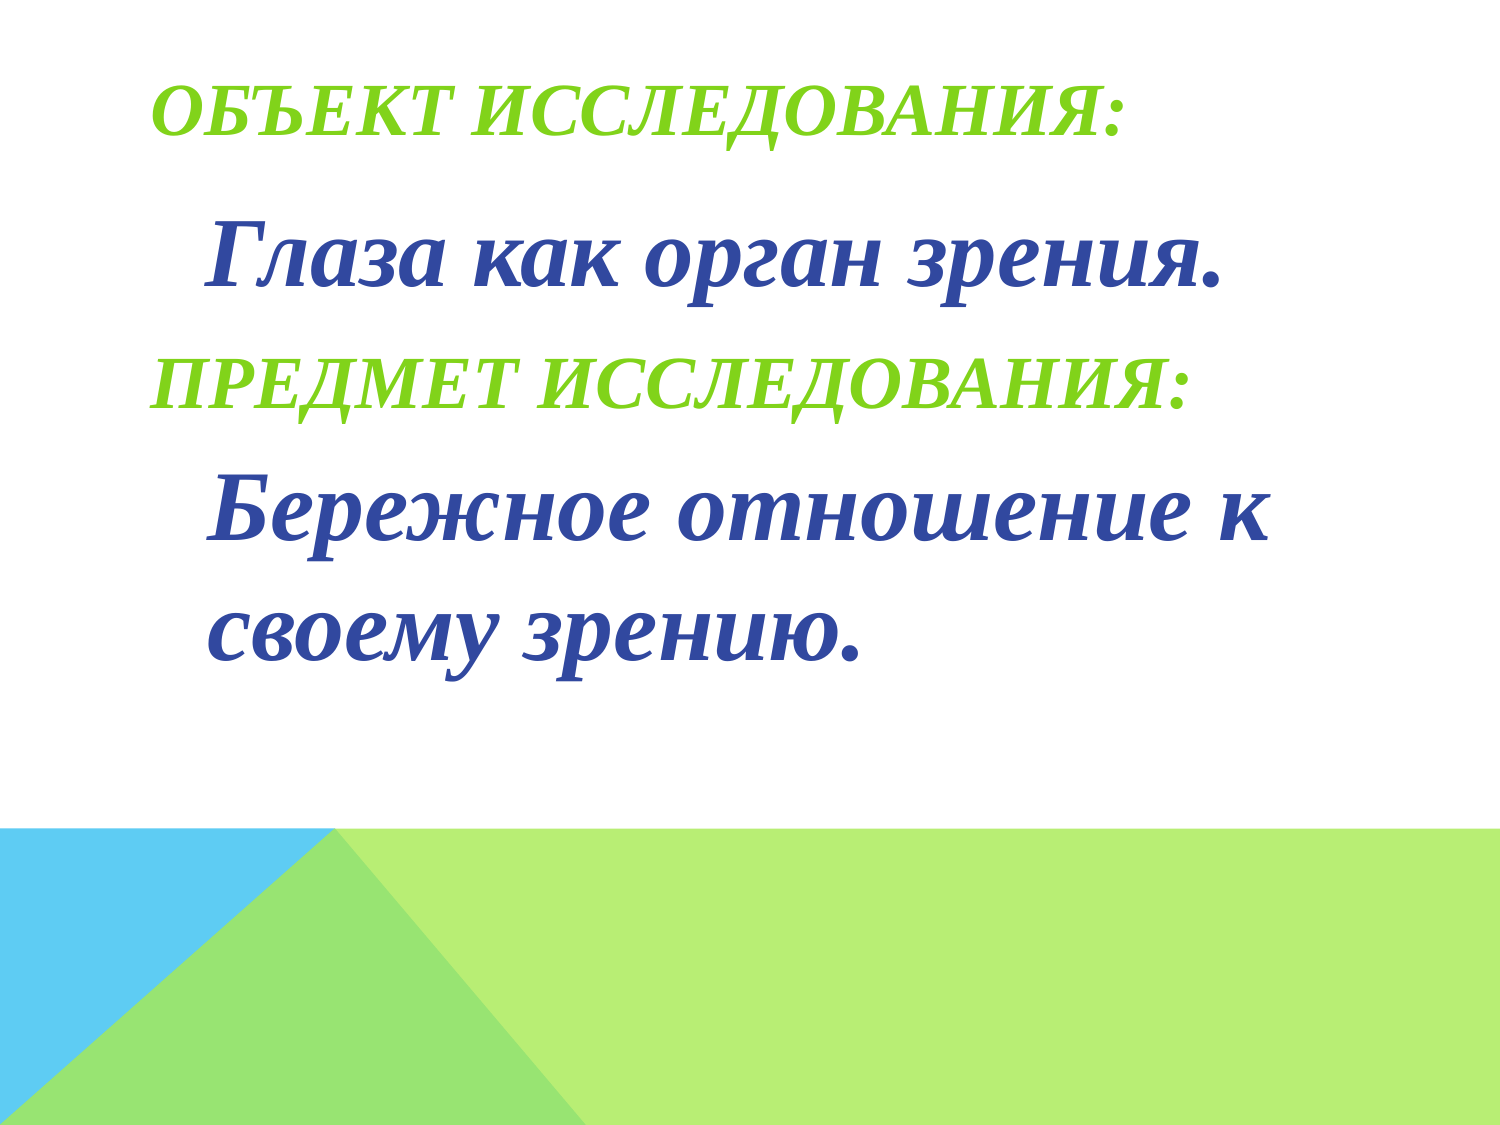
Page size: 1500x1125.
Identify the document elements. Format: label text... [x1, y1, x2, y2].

title Объект исследования: [135, 60, 1369, 150]
list Глаза как орган зрения. [135, 179, 1365, 315]
list ПРЕДМЕТ ИССЛЕДОВАНИЯ: Бережное отношение к своему зрению. [135, 326, 1296, 789]
